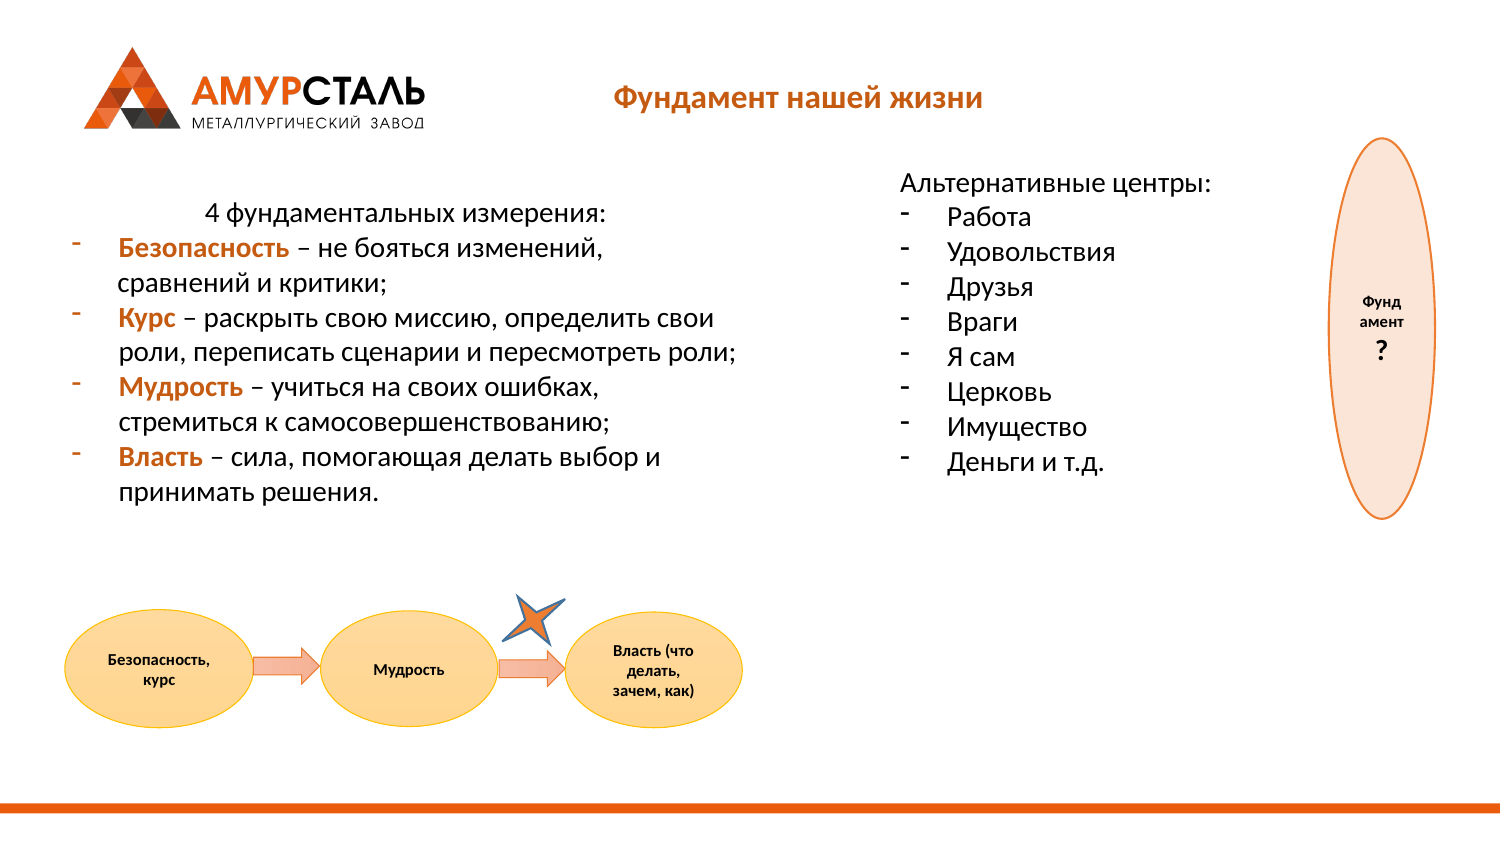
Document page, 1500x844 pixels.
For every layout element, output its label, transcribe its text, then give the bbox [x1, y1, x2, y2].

text_box 4 фундаментальных измерения: Безопасность – не бояться изменений, сравнений и критики; Курс – раскрыть свою миссию, определить свои роли, переписать сценарии и пересмотреть роли; Мудрость – учиться на своих ошибках, стремиться к самосовершенствованию; Власть – сила, помогающая делать выбор и принимать решения. [56, 185, 756, 515]
text_box [252, 647, 320, 686]
text_box [498, 649, 564, 688]
text_box Фундамент? [1327, 137, 1437, 520]
text_box Мудрость [320, 610, 498, 728]
text_box [501, 593, 566, 648]
text_box Власть (что делать, зачем, как) [564, 611, 743, 729]
text_box [0, 802, 1500, 815]
text_box Безопасность, курс [64, 609, 254, 729]
text_box Фундамент нашей жизни [598, 67, 999, 123]
text_box Альтернативные центры: Работа Удовольствия Друзья Враги Я сам Церковь Имущество Деньги и т.д. [885, 155, 1227, 485]
picture [56, 19, 451, 156]
